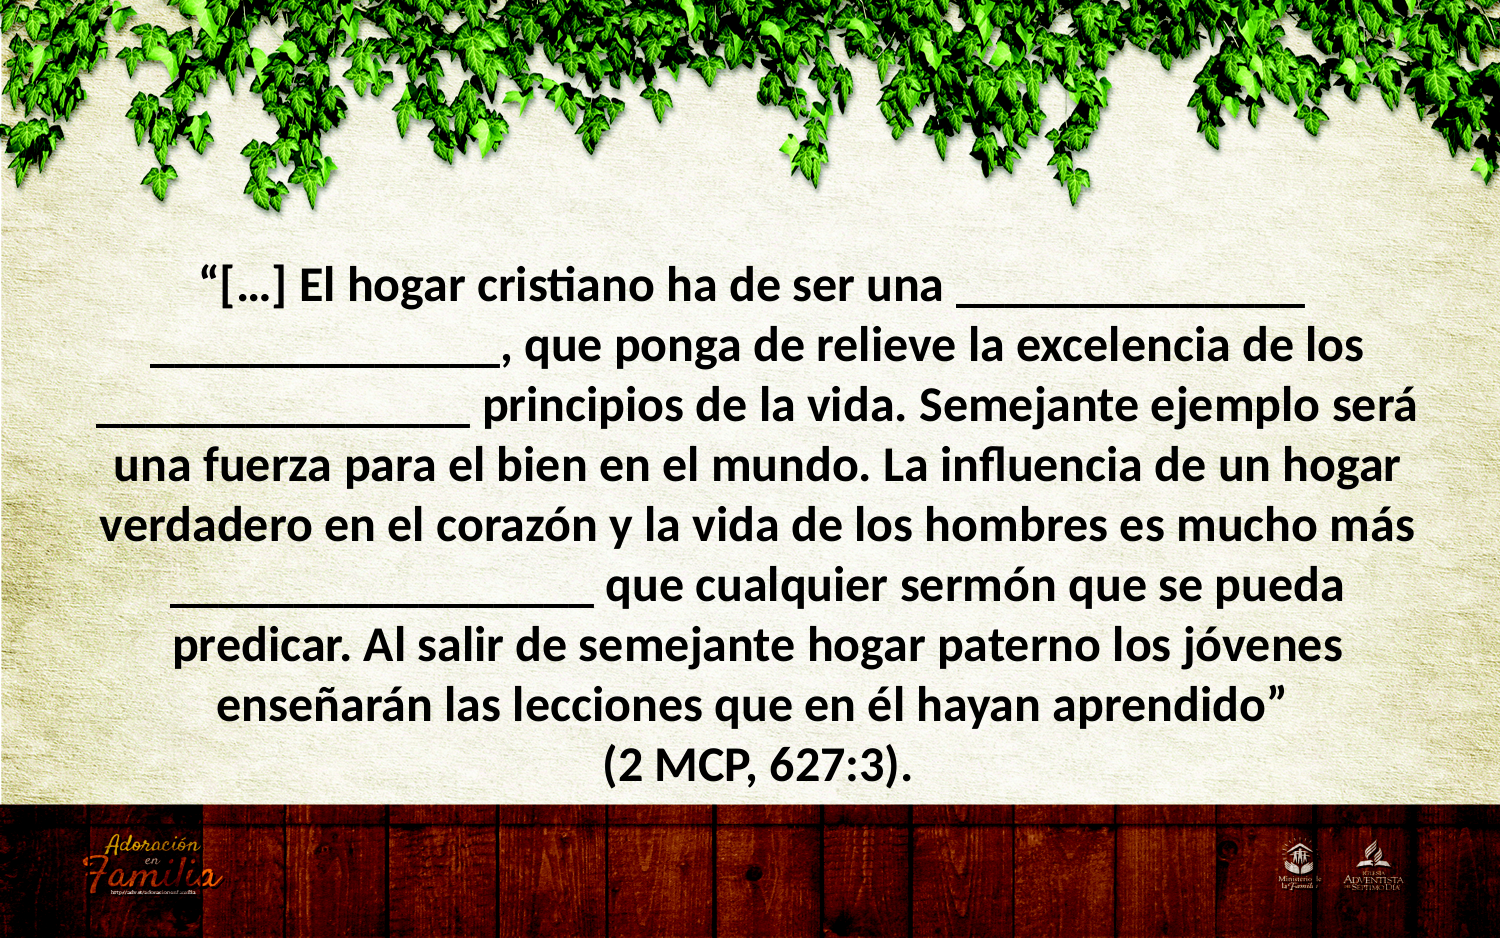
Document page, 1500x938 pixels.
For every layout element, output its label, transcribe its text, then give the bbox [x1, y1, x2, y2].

text_box “[…] El hogar cristiano ha de ser una ______________ ______________, que ponga de relieve la excelencia de los _______________ principios de la vida. Semejante ejemplo será una fuerza para el bien en el mundo. La influencia de un hogar verdadero en el corazón y la vida de los hombres es mucho más _________________ que cualquier sermón que se pueda predicar. Al salir de semejante hogar paterno los jóvenes enseñarán las lecciones que en él hayan aprendido” (2 MCP, 627:3). [67, 244, 1450, 799]
picture [0, 0, 1500, 938]
